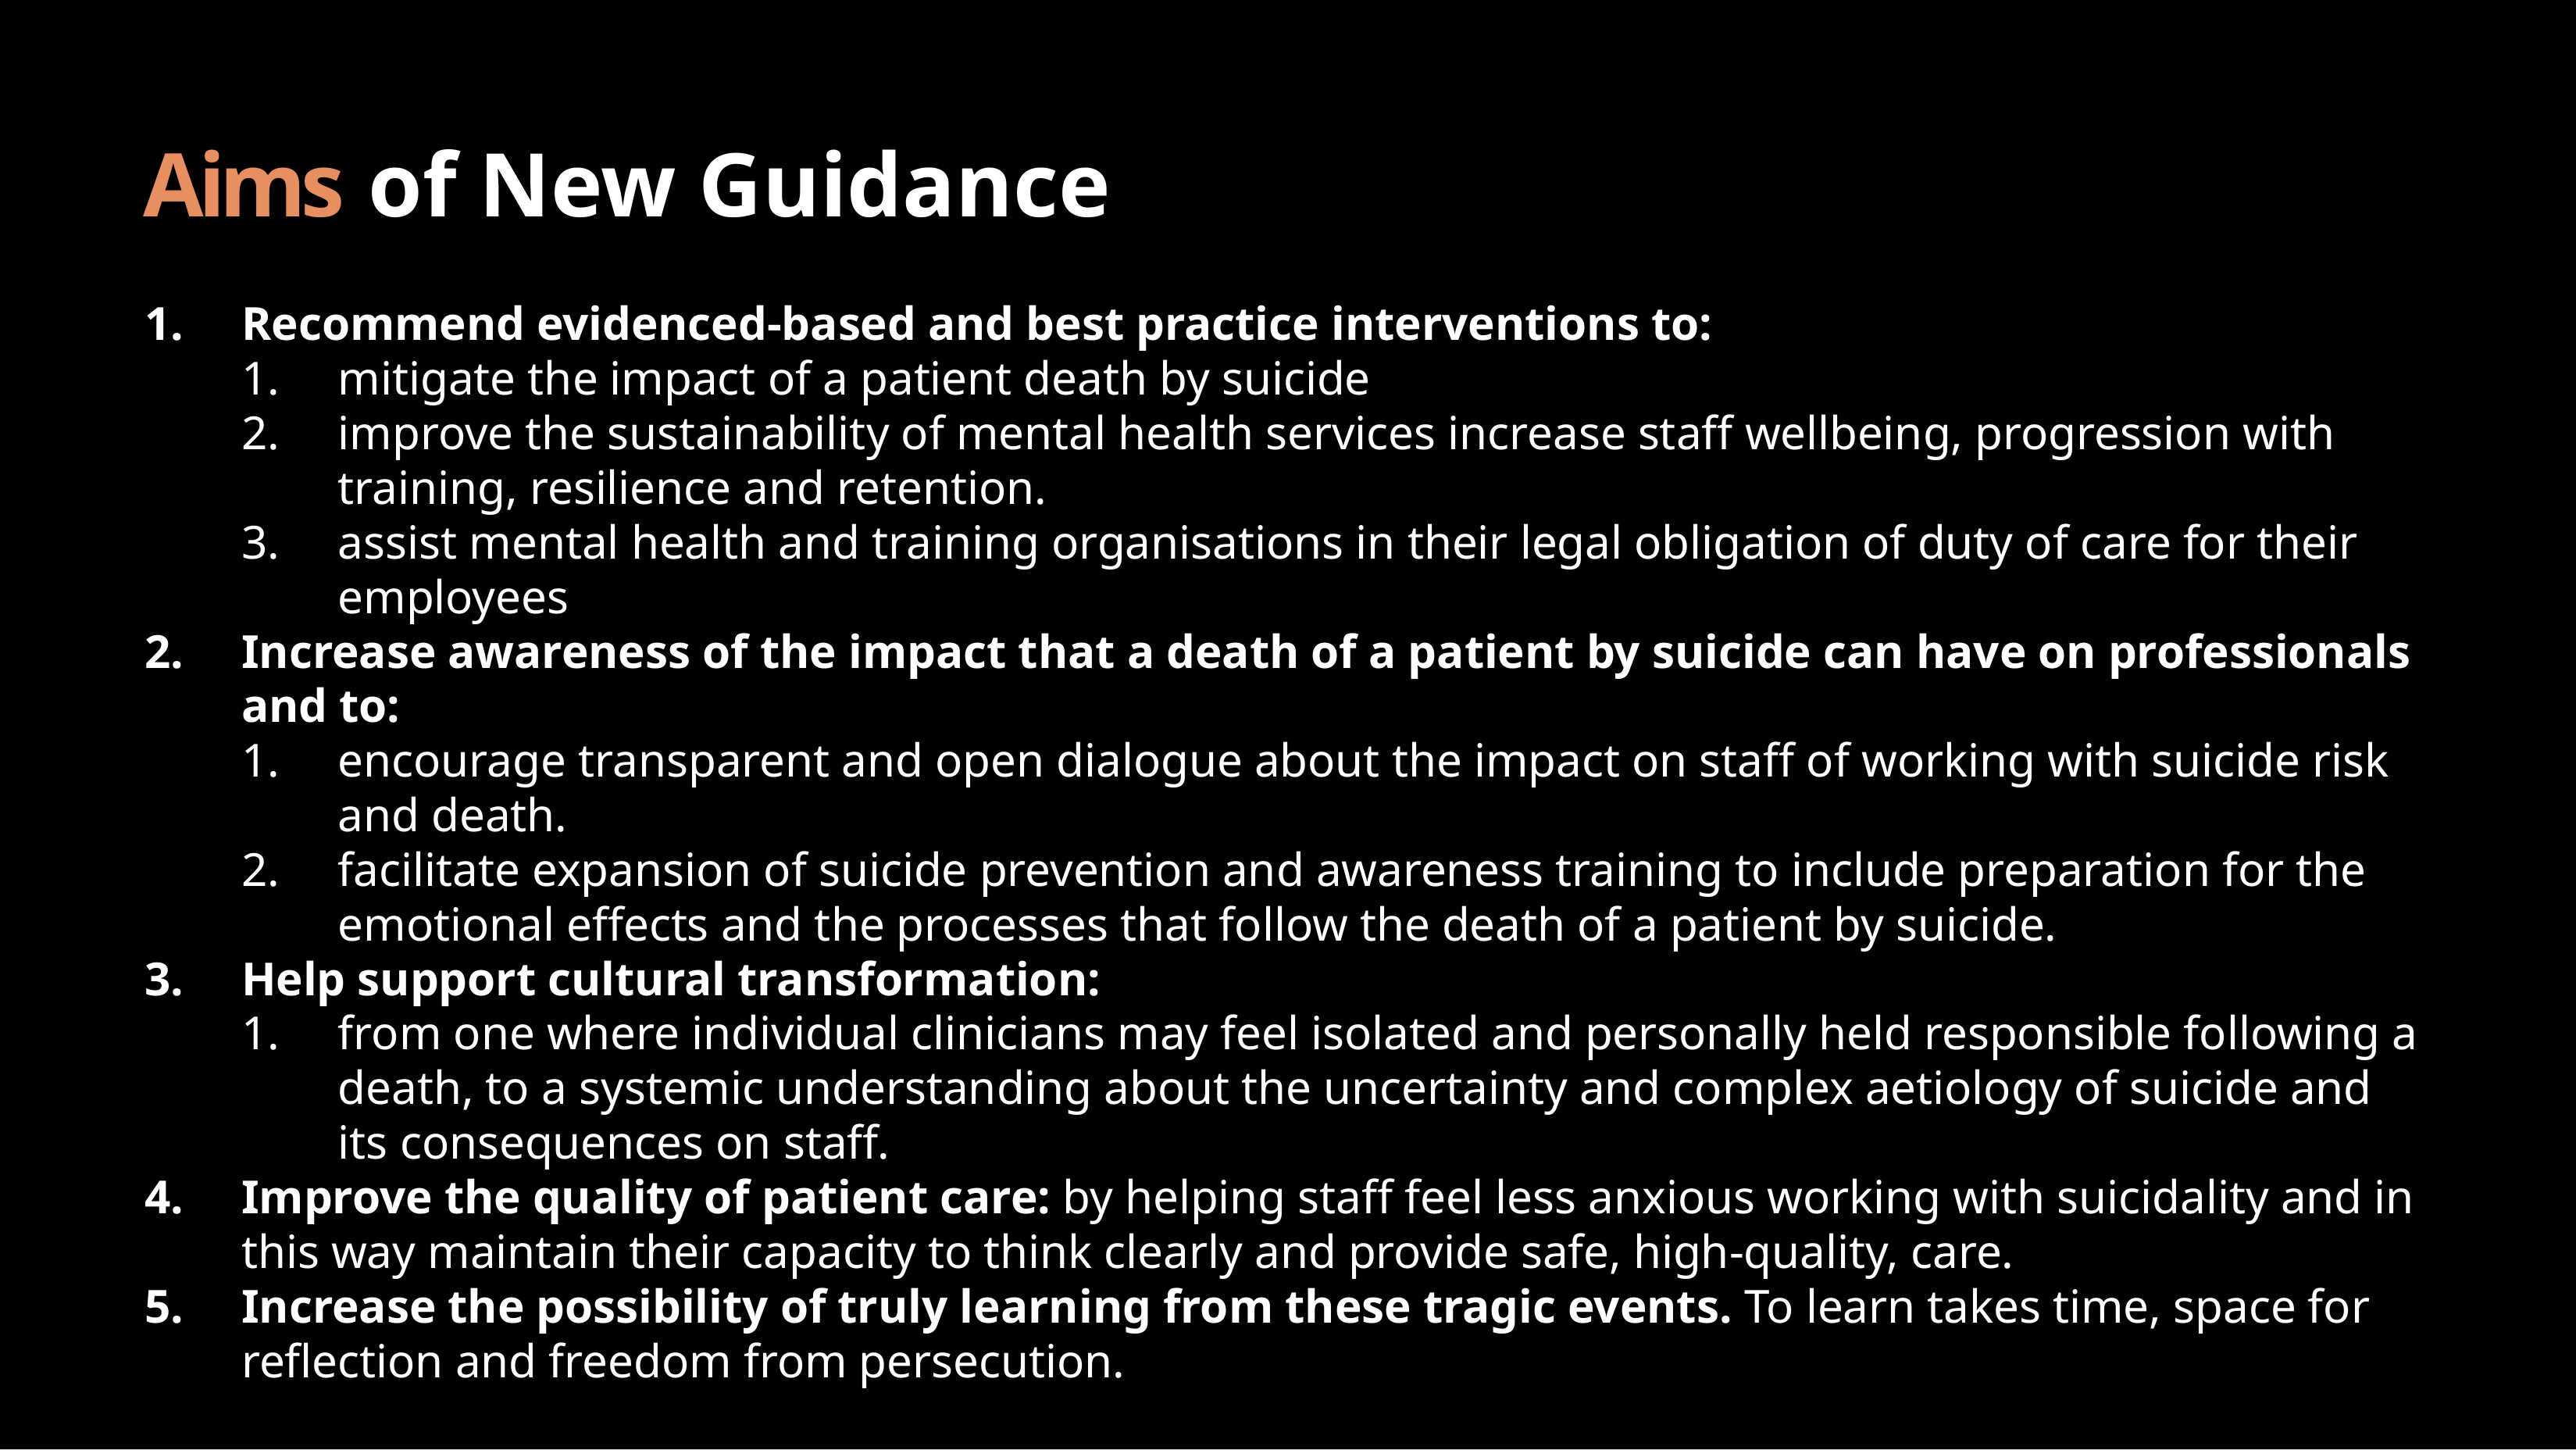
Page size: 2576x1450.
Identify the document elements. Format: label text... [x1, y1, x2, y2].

title Aims of New Guidance [143, 128, 1718, 235]
list Recommend evidenced-based and best practice interventions to: mitigate the impact of a patient death by suicide improve the sustainability of mental health services increase staff wellbeing, progression with training, resilience and retention. assist mental health and training organisations in their legal obligation of duty of care for their employees Increase awareness of the impact that a death of a patient by suicide can have on professionals and to: encourage transparent and open dialogue about the impact on staff of working with suicide risk and death. facilitate expansion of suicide prevention and awareness training to include preparation for the emotional effects and the processes that follow the death of a patient by suicide. Help support cultural transformation: from one where individual clinicians may feel isolated and personally held responsible following a death, to a systemic understanding about the uncertainty and complex aetiology of suicide and its consequences on staff. Improve the quality of patient care: by helping staff feel less anxious working with suicidality and in this way maintain their capacity to think clearly and provide safe, high-quality, care. Increase the possibility of truly learning from these tragic events. To learn takes time, space for reflection and freedom from persecution. [144, 295, 2432, 1397]
